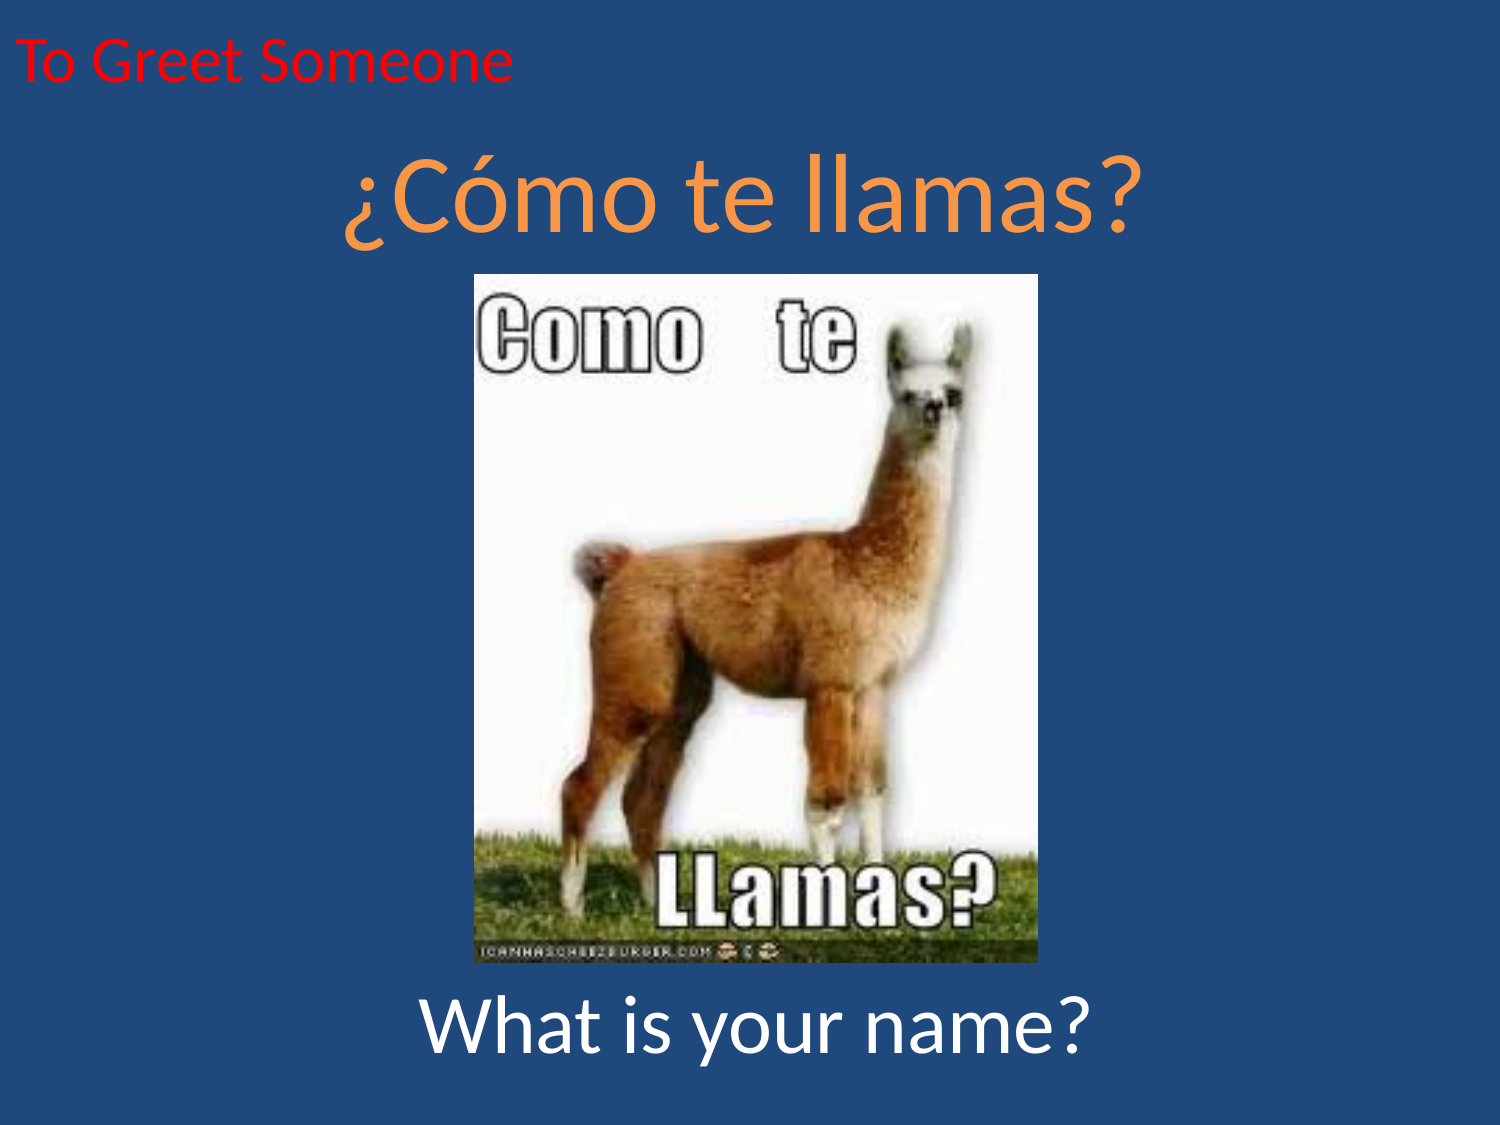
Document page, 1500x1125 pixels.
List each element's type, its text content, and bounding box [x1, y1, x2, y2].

text_box What is your name? [124, 962, 1388, 1078]
picture [474, 274, 1038, 963]
text_box [22, 0, 210, 92]
title To Greet Someone [0, 0, 1350, 150]
list ¿Cómo te llamas? [187, 112, 1300, 388]
